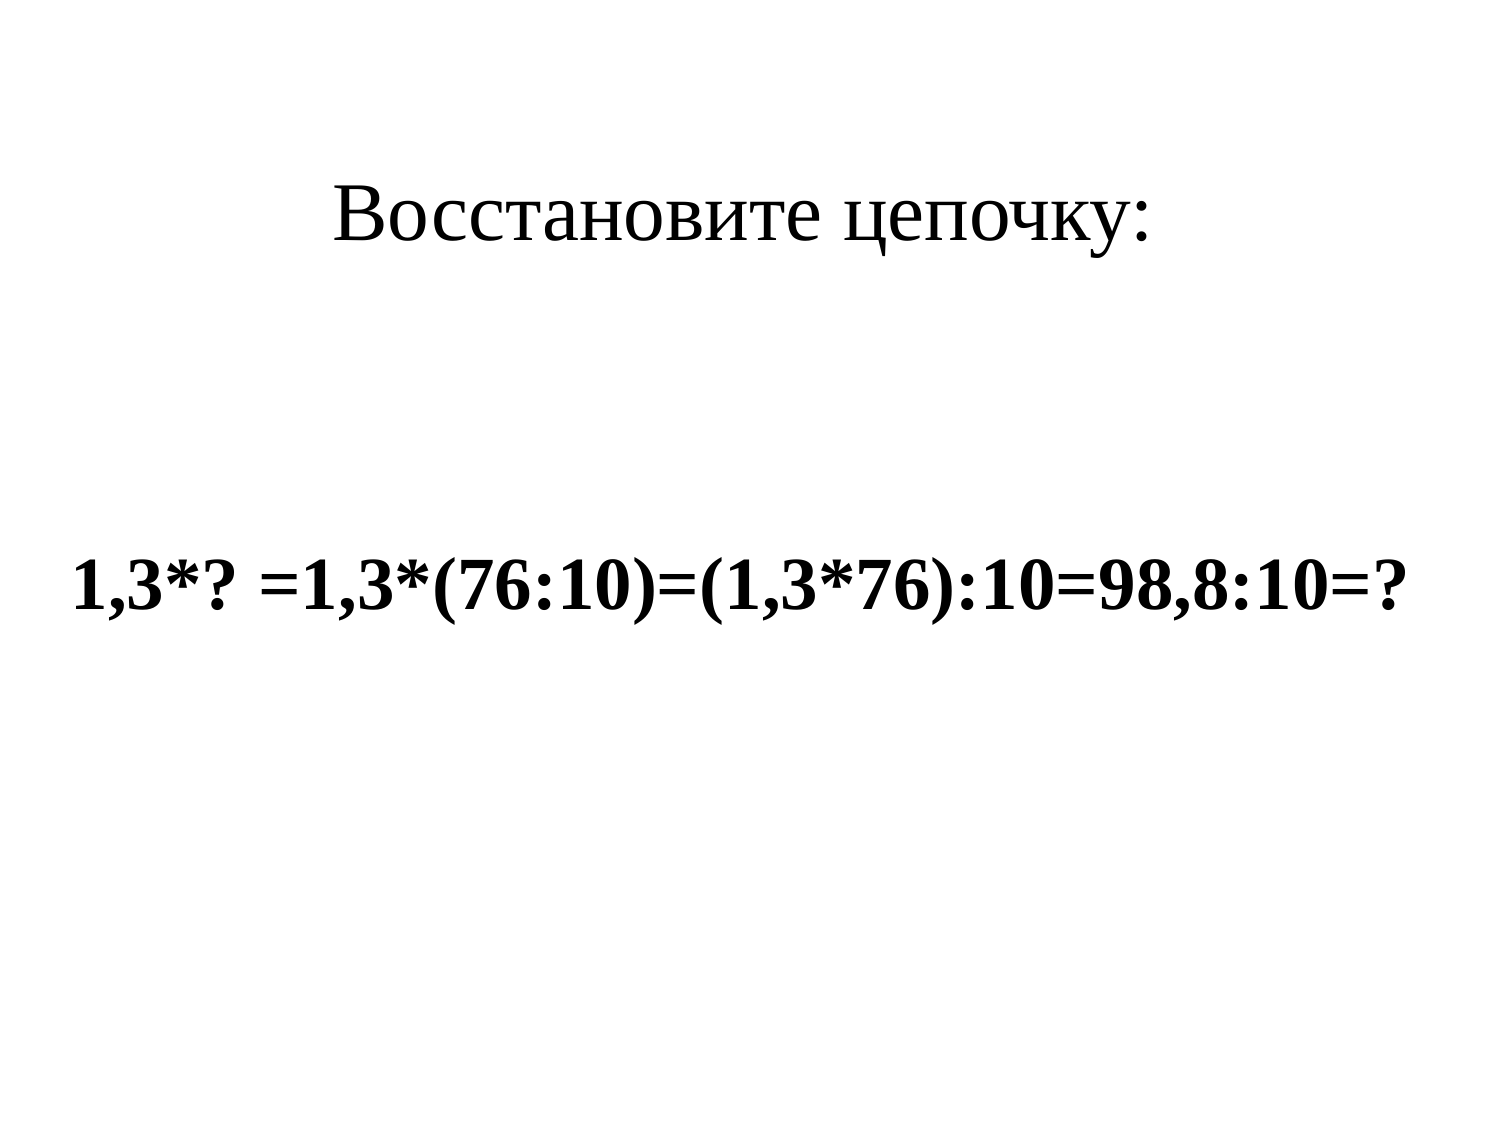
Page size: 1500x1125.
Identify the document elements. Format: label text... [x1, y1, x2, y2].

text_box Восстановите цепочку: [317, 149, 1170, 265]
text_box 1,3*? =1,3*(76:10)=(1,3*76):10=98,8:10=? [0, 527, 1500, 633]
